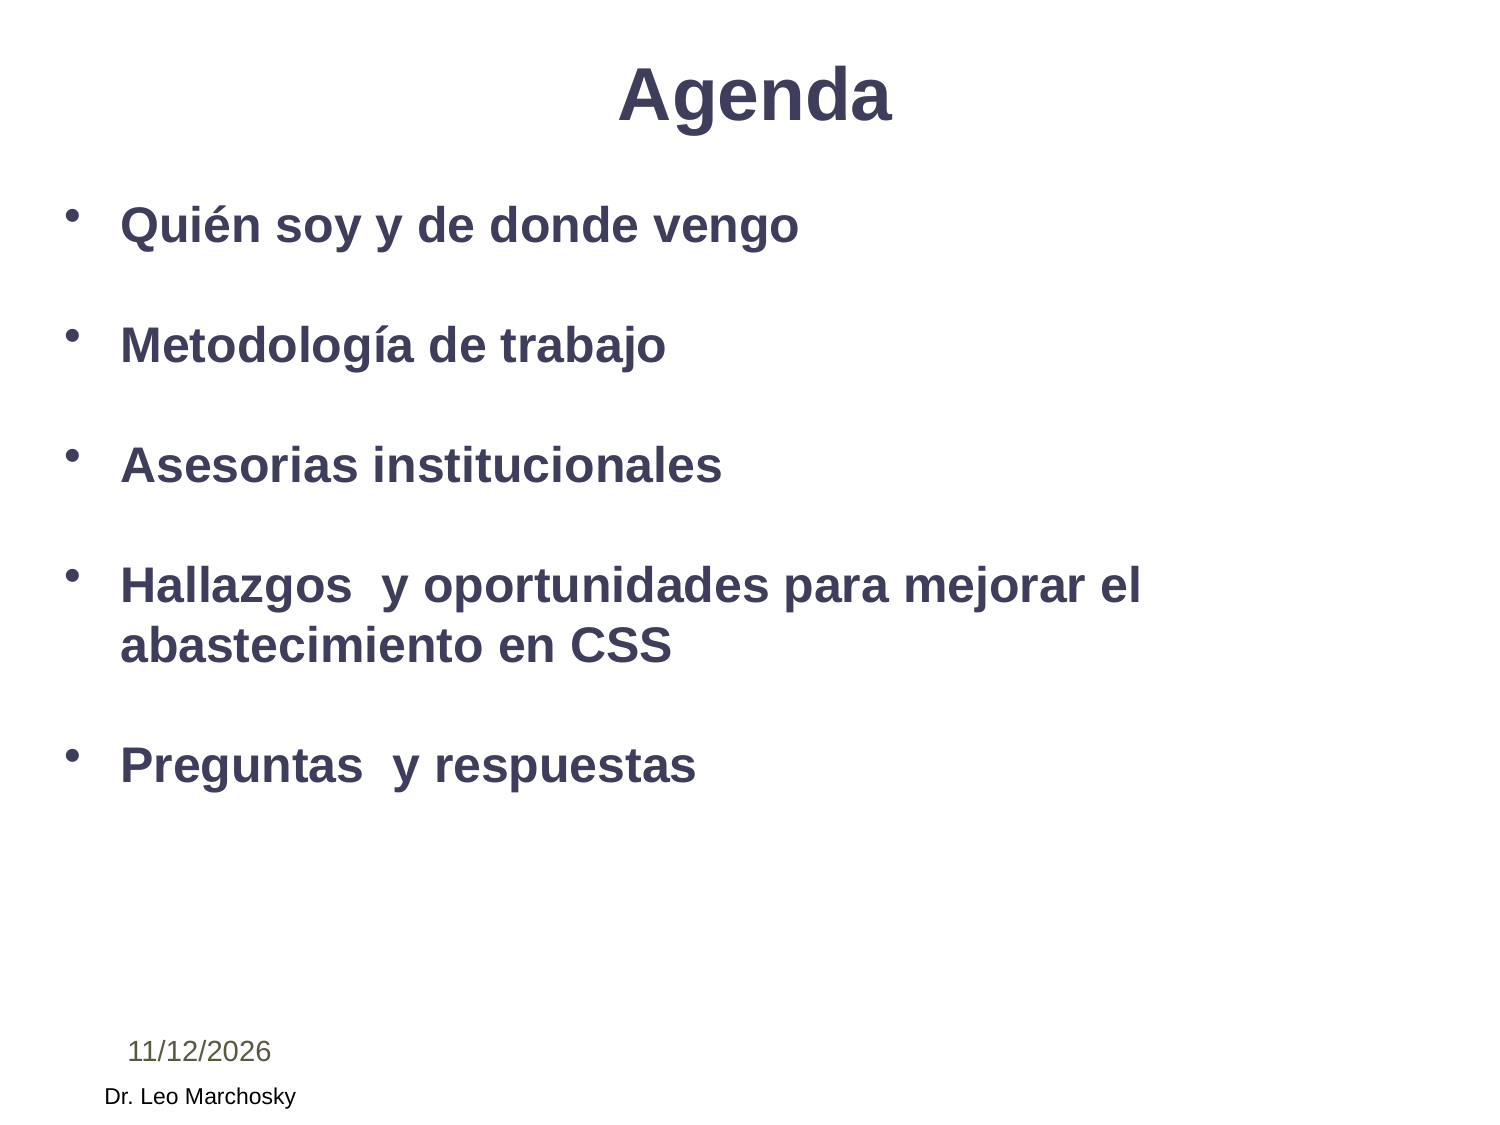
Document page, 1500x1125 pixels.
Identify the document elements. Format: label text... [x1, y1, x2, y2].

list Quién soy y de donde vengo Metodología de trabajo Asesorias institucionales Hallazgos y oportunidades para mejorar el abastecimiento en CSS Preguntas y respuestas [49, 184, 1462, 1054]
title Agenda [49, 14, 1462, 166]
